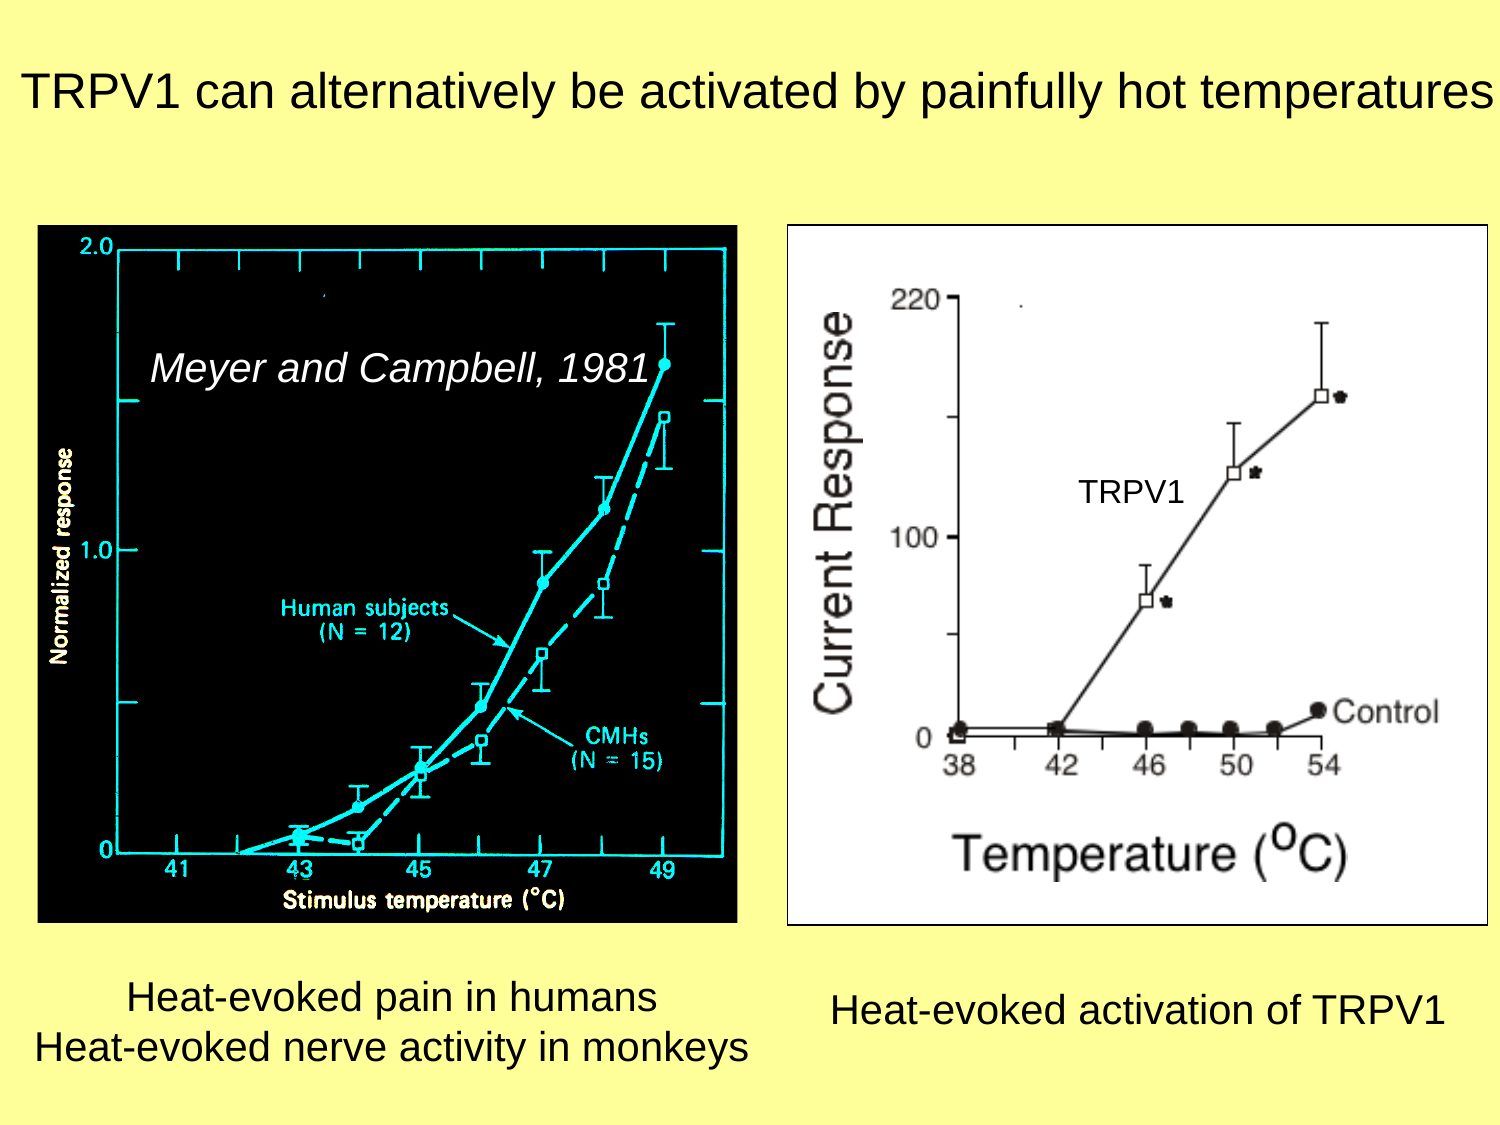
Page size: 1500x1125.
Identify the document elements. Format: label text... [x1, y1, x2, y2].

text_box Heat-evoked activation of TRPV1 [814, 975, 1462, 1040]
picture [949, 812, 1349, 882]
picture [37, 224, 738, 923]
picture [812, 312, 863, 719]
text_box TRPV1 can alternatively be activated by painfully hot temperatures [5, 51, 1500, 126]
text_box Heat-evoked pain in humans Heat-evoked nerve activity in monkeys [19, 962, 765, 1078]
picture [887, 287, 1442, 786]
text_box [787, 224, 1488, 925]
